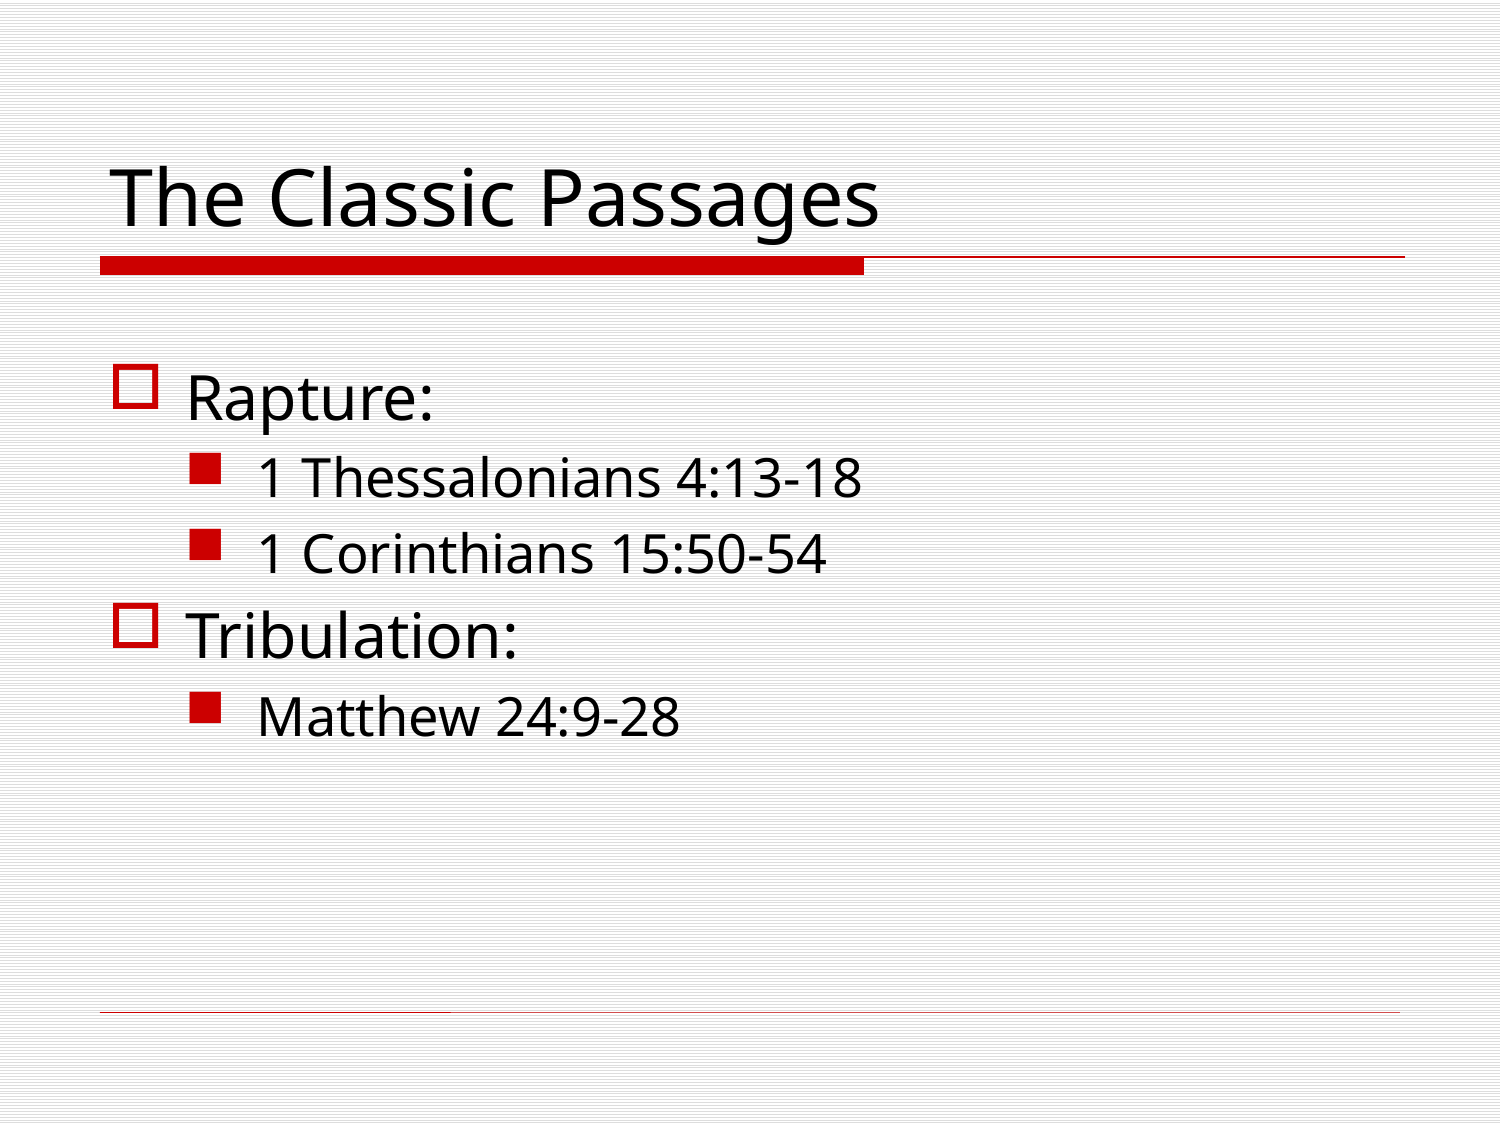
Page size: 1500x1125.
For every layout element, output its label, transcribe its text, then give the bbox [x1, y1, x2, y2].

list Rapture: 1 Thessalonians 4:13-18 1 Corinthians 15:50-54 Tribulation: Matthew 24:9-28 [92, 350, 1406, 988]
title The Classic Passages [94, 50, 1407, 250]
